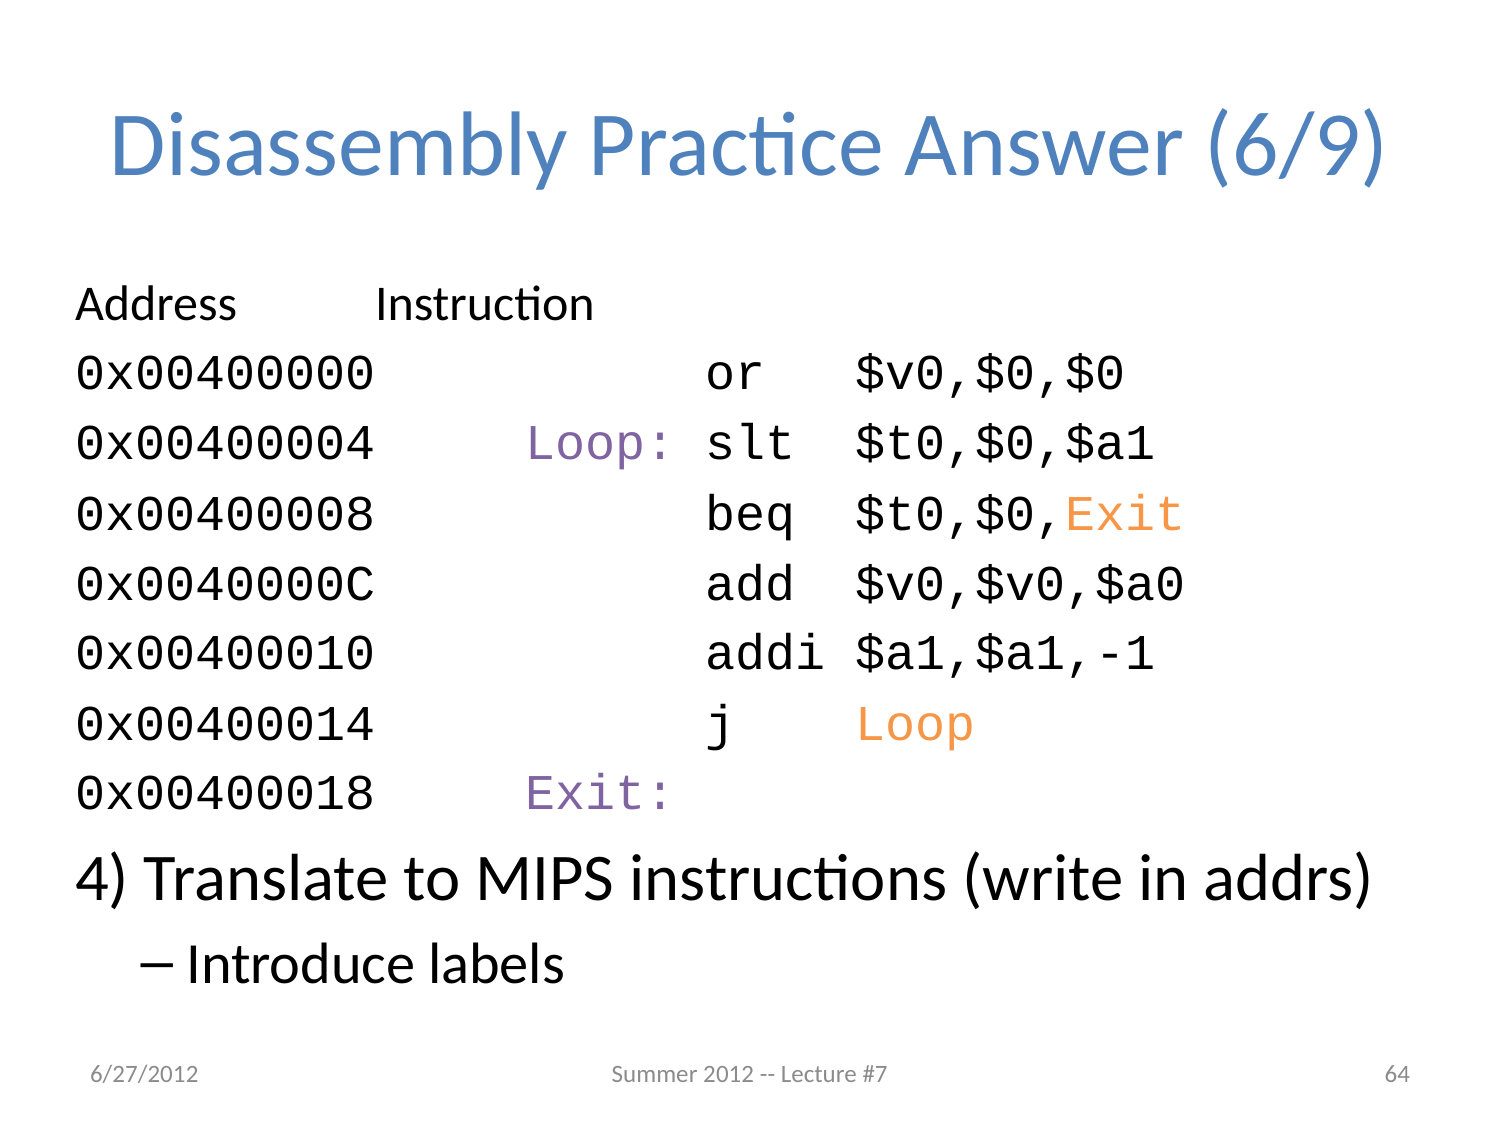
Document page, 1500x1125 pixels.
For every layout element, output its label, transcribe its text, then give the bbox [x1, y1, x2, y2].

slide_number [75, 1042, 425, 1103]
title Disassembly Practice Answer (6/9) [75, 45, 1425, 233]
footer Summer 2012 -- Lecture #7 [512, 1042, 988, 1103]
list Address Instruction 0x00400000 or $v0,$0,$0 0x00400004 Loop: slt $t0,$0,$a1 0x00400008 beq $t0,$0,Exit 0x0040000C add $v0,$v0,$a0 0x00400010 addi $a1,$a1,-1 0x00400014 j Loop 0x00400018 Exit: 4) Translate to MIPS instructions (write in addrs) Introduce labels [60, 262, 1440, 1073]
slide_number 64 [1074, 1042, 1425, 1103]
